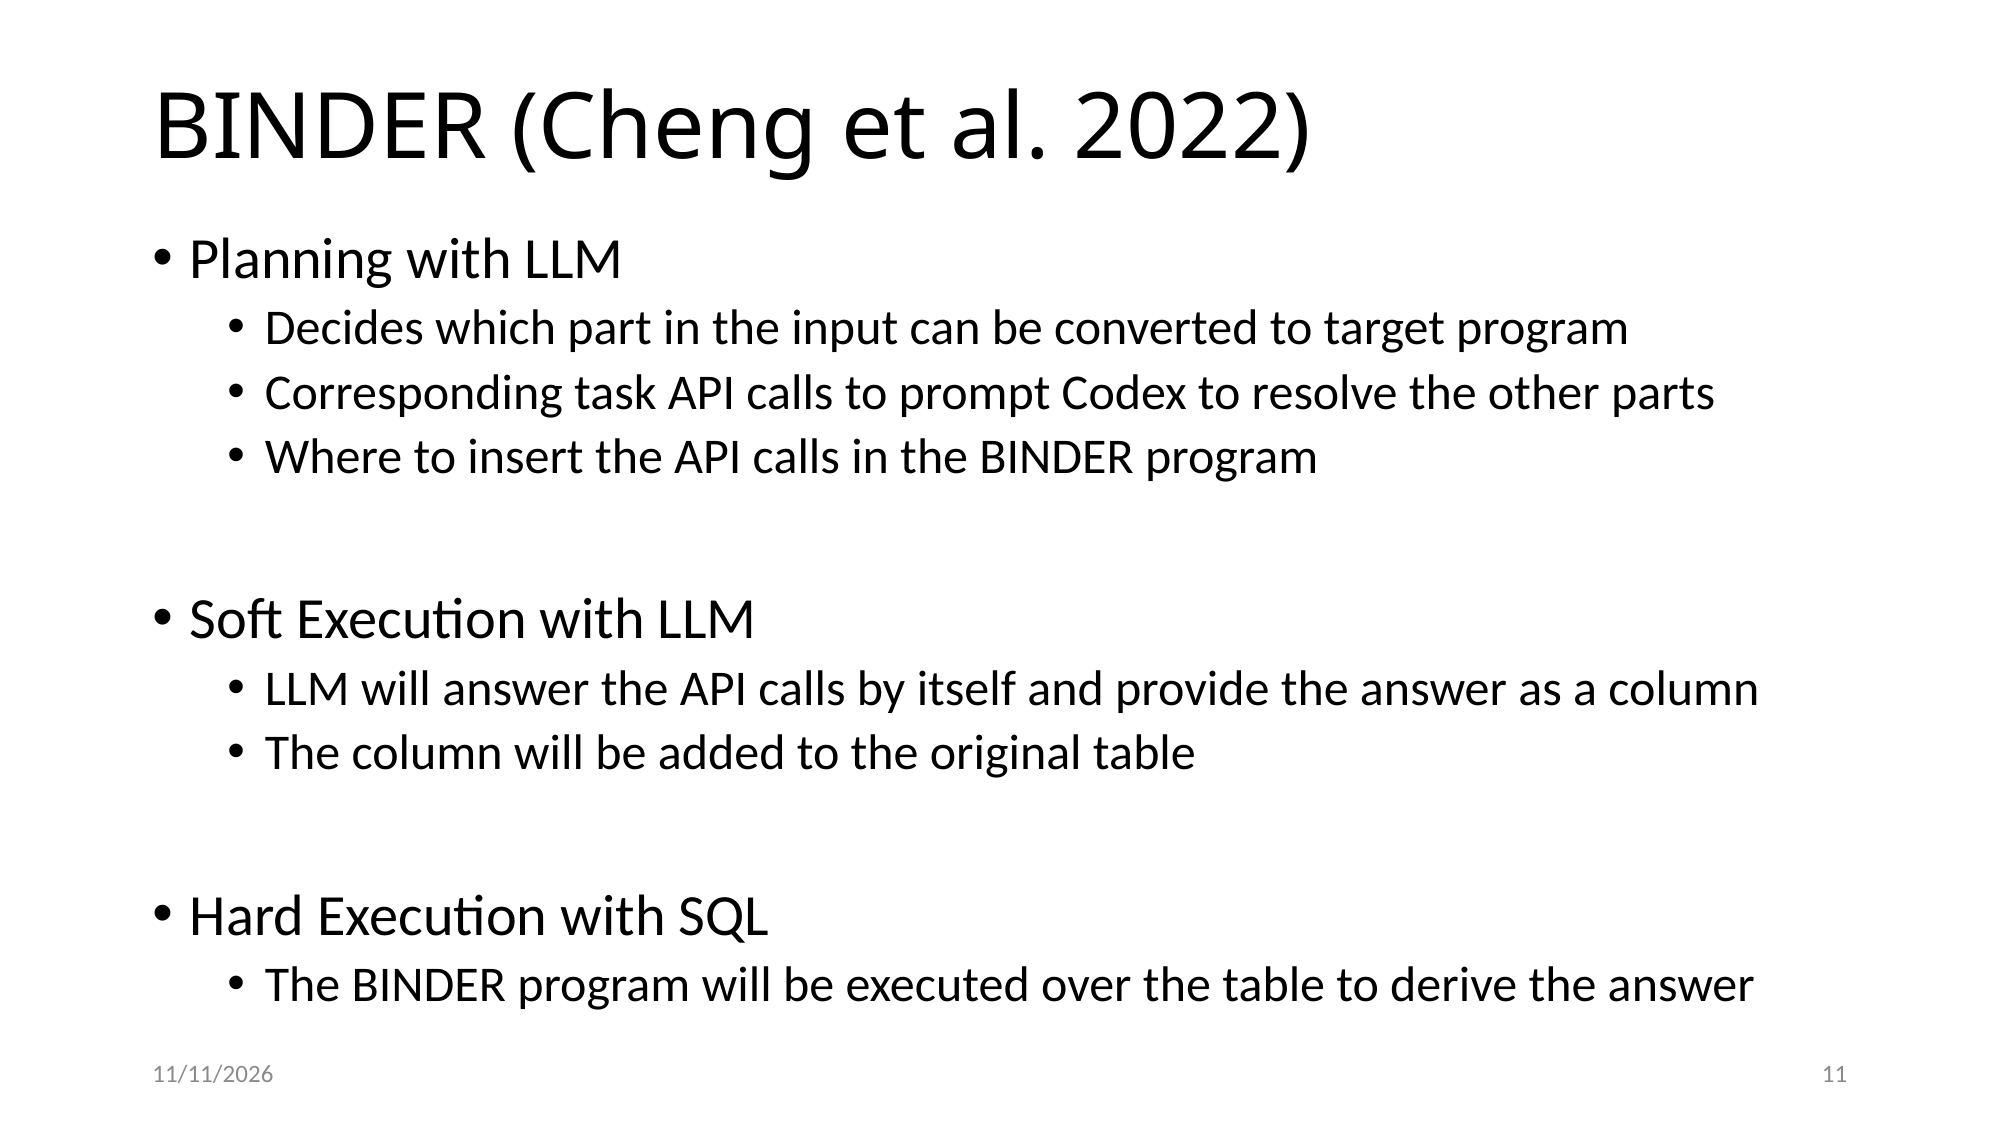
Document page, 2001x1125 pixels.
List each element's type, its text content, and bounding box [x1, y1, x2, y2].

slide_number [137, 1042, 588, 1103]
title BINDER (Cheng et al. 2022) [137, 59, 1863, 199]
slide_number 11 [1412, 1042, 1863, 1103]
list Planning with LLM Decides which part in the input can be converted to target program Corresponding task API calls to prompt Codex to resolve the other parts Where to insert the API calls in the BINDER program Soft Execution with LLM LLM will answer the API calls by itself and provide the answer as a column The column will be added to the original table Hard Execution with SQL The BINDER program will be executed over the table to derive the answer [137, 220, 1863, 1014]
